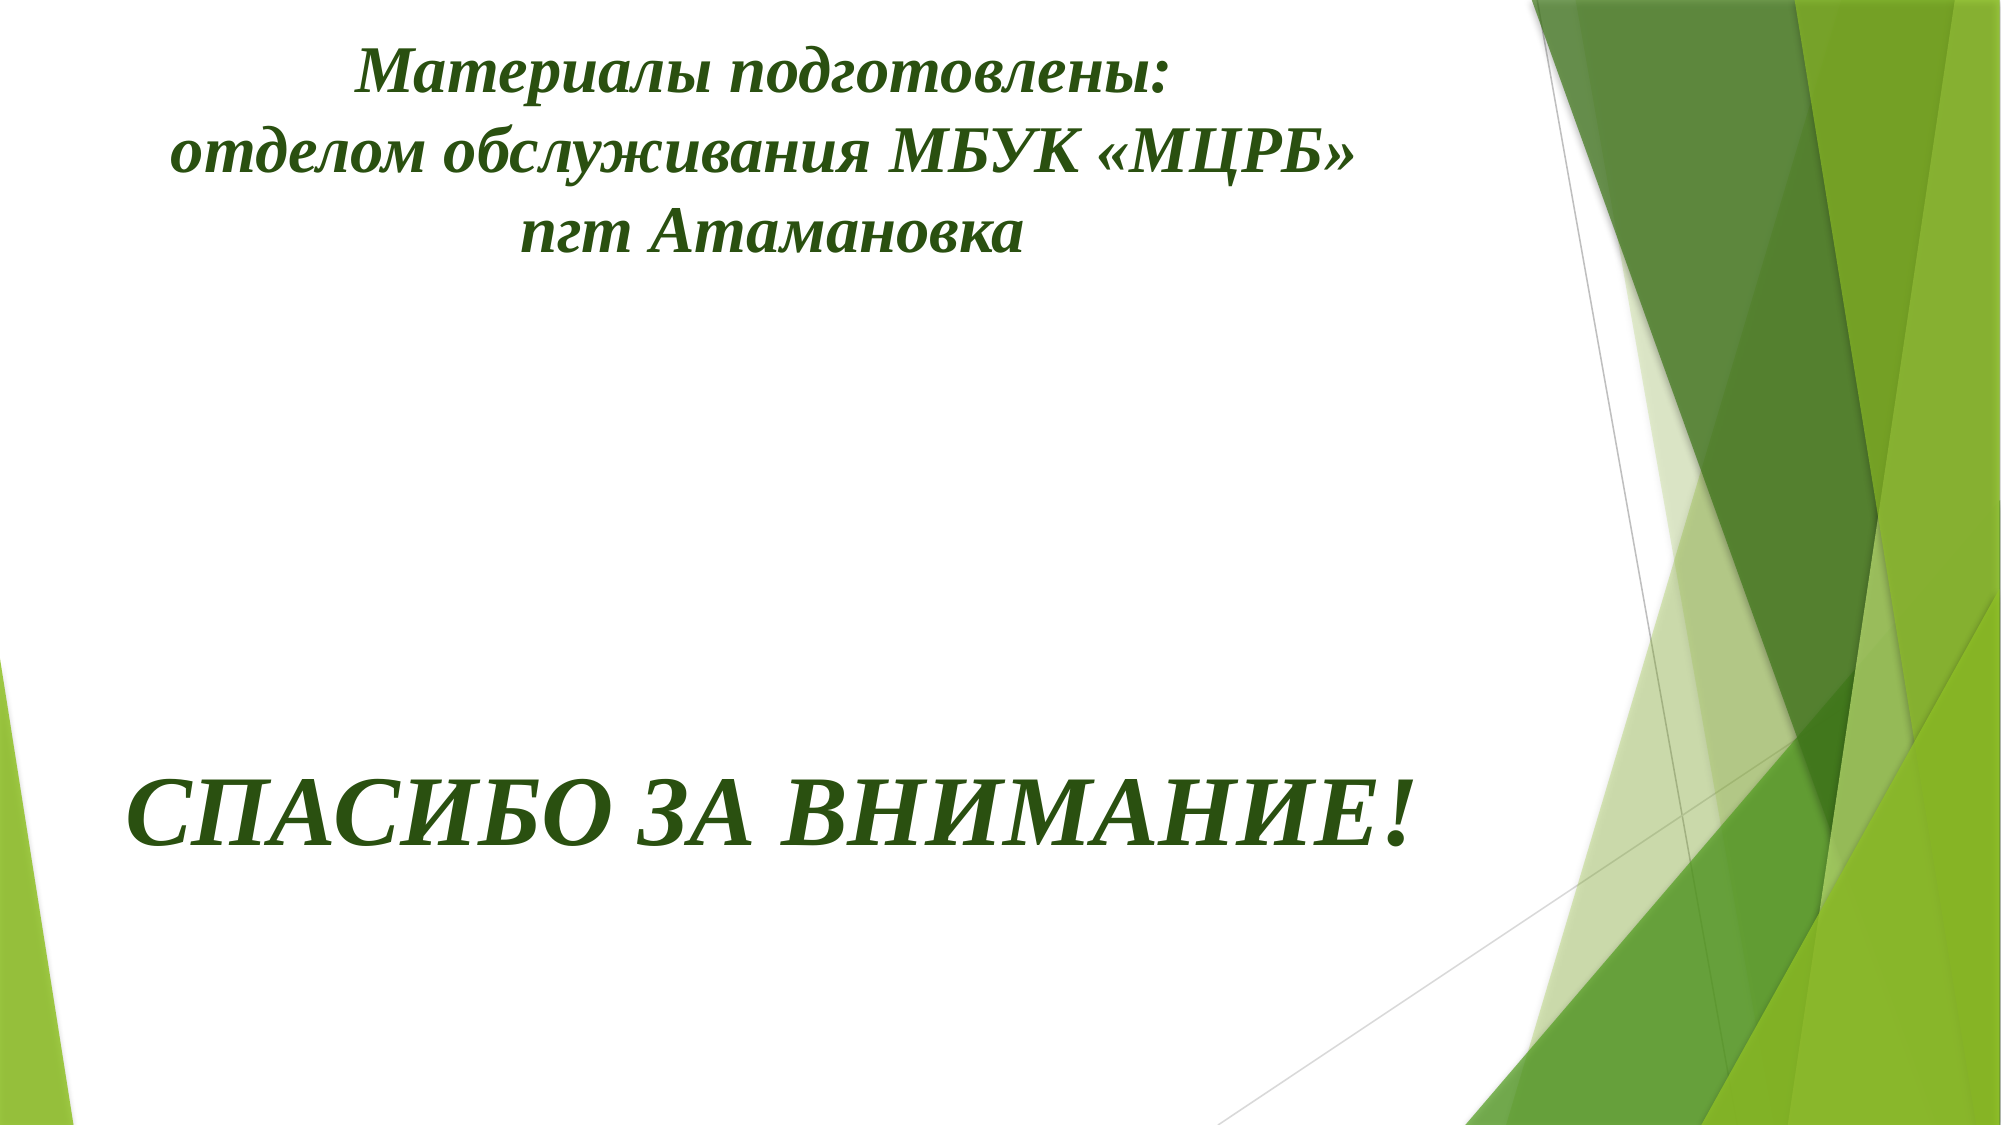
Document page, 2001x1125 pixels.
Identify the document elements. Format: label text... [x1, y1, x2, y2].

text_box Материалы подготовлены: отделом обслуживания МБУК «МЦРБ» пгт Атамановка СПАСИБО ЗА ВНИМАНИЕ! [46, 18, 1500, 873]
